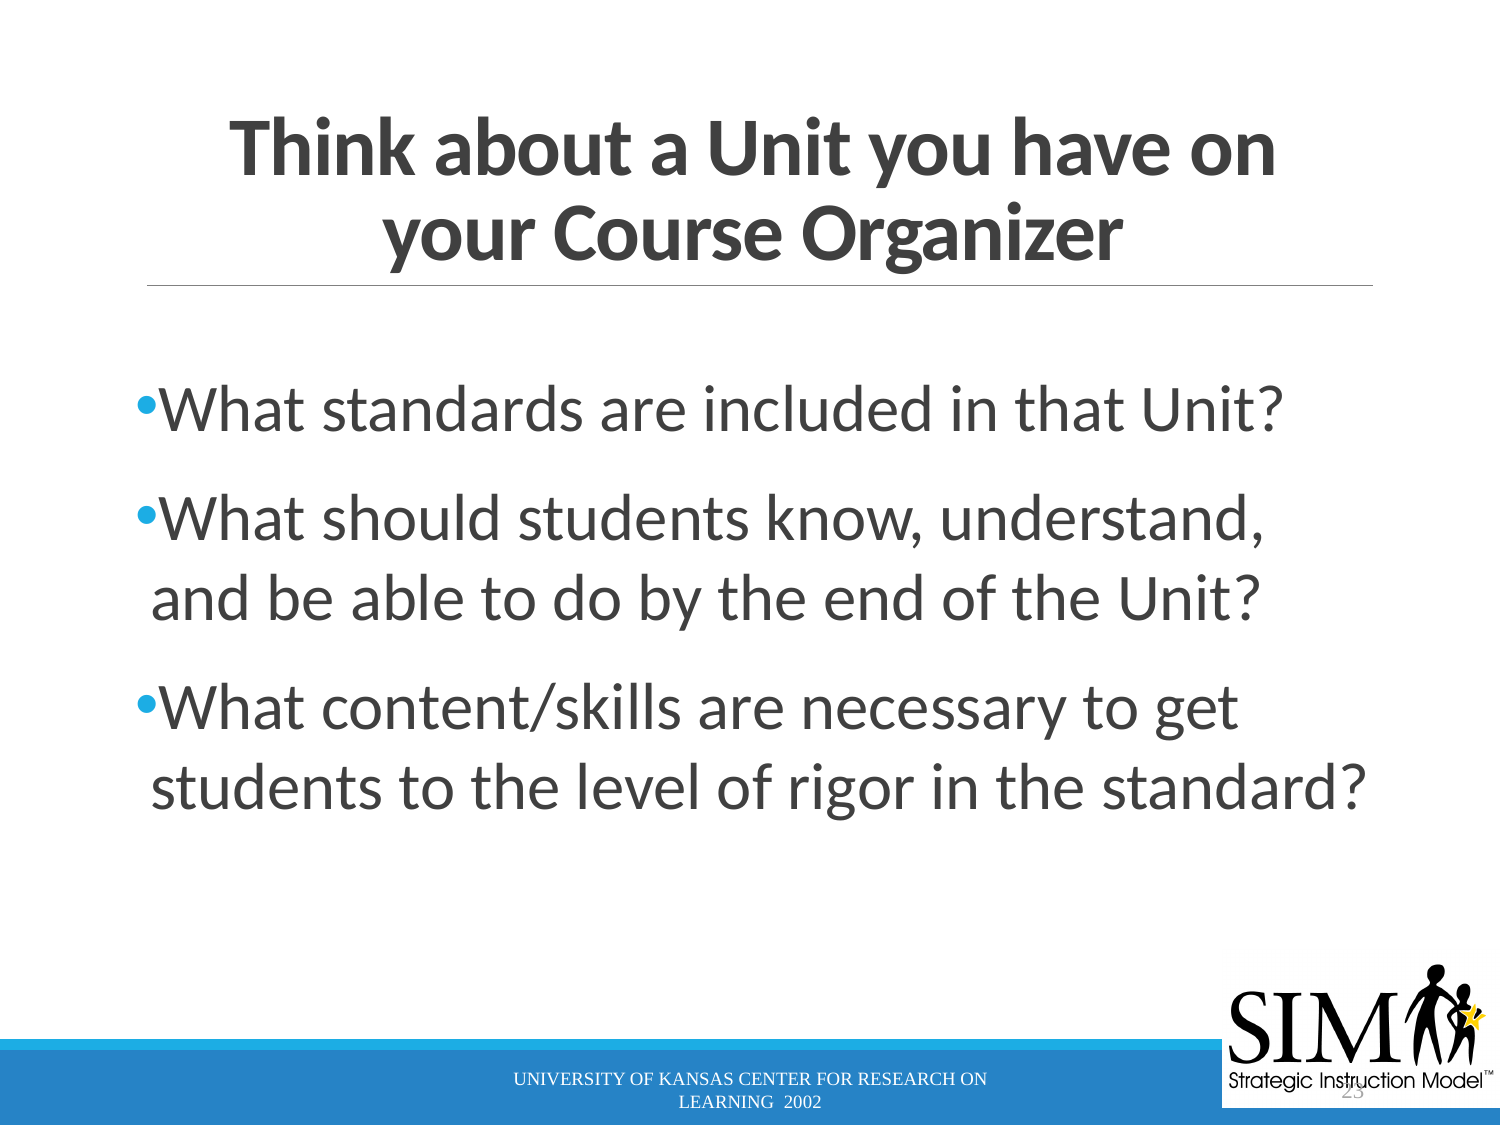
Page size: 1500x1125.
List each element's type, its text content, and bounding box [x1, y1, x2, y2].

list What standards are included in that Unit? What should students know, understand, and be able to do by the end of the Unit? What content/skills are necessary to get students to the level of rigor in the standard? [135, 356, 1380, 963]
slide_number 23 [1218, 1059, 1380, 1120]
picture [1222, 949, 1500, 1108]
title Think about a Unit you have on your Course Organizer [135, 47, 1373, 285]
footer University of Kansas Center for Research on Learning 2002 [453, 1059, 1047, 1120]
